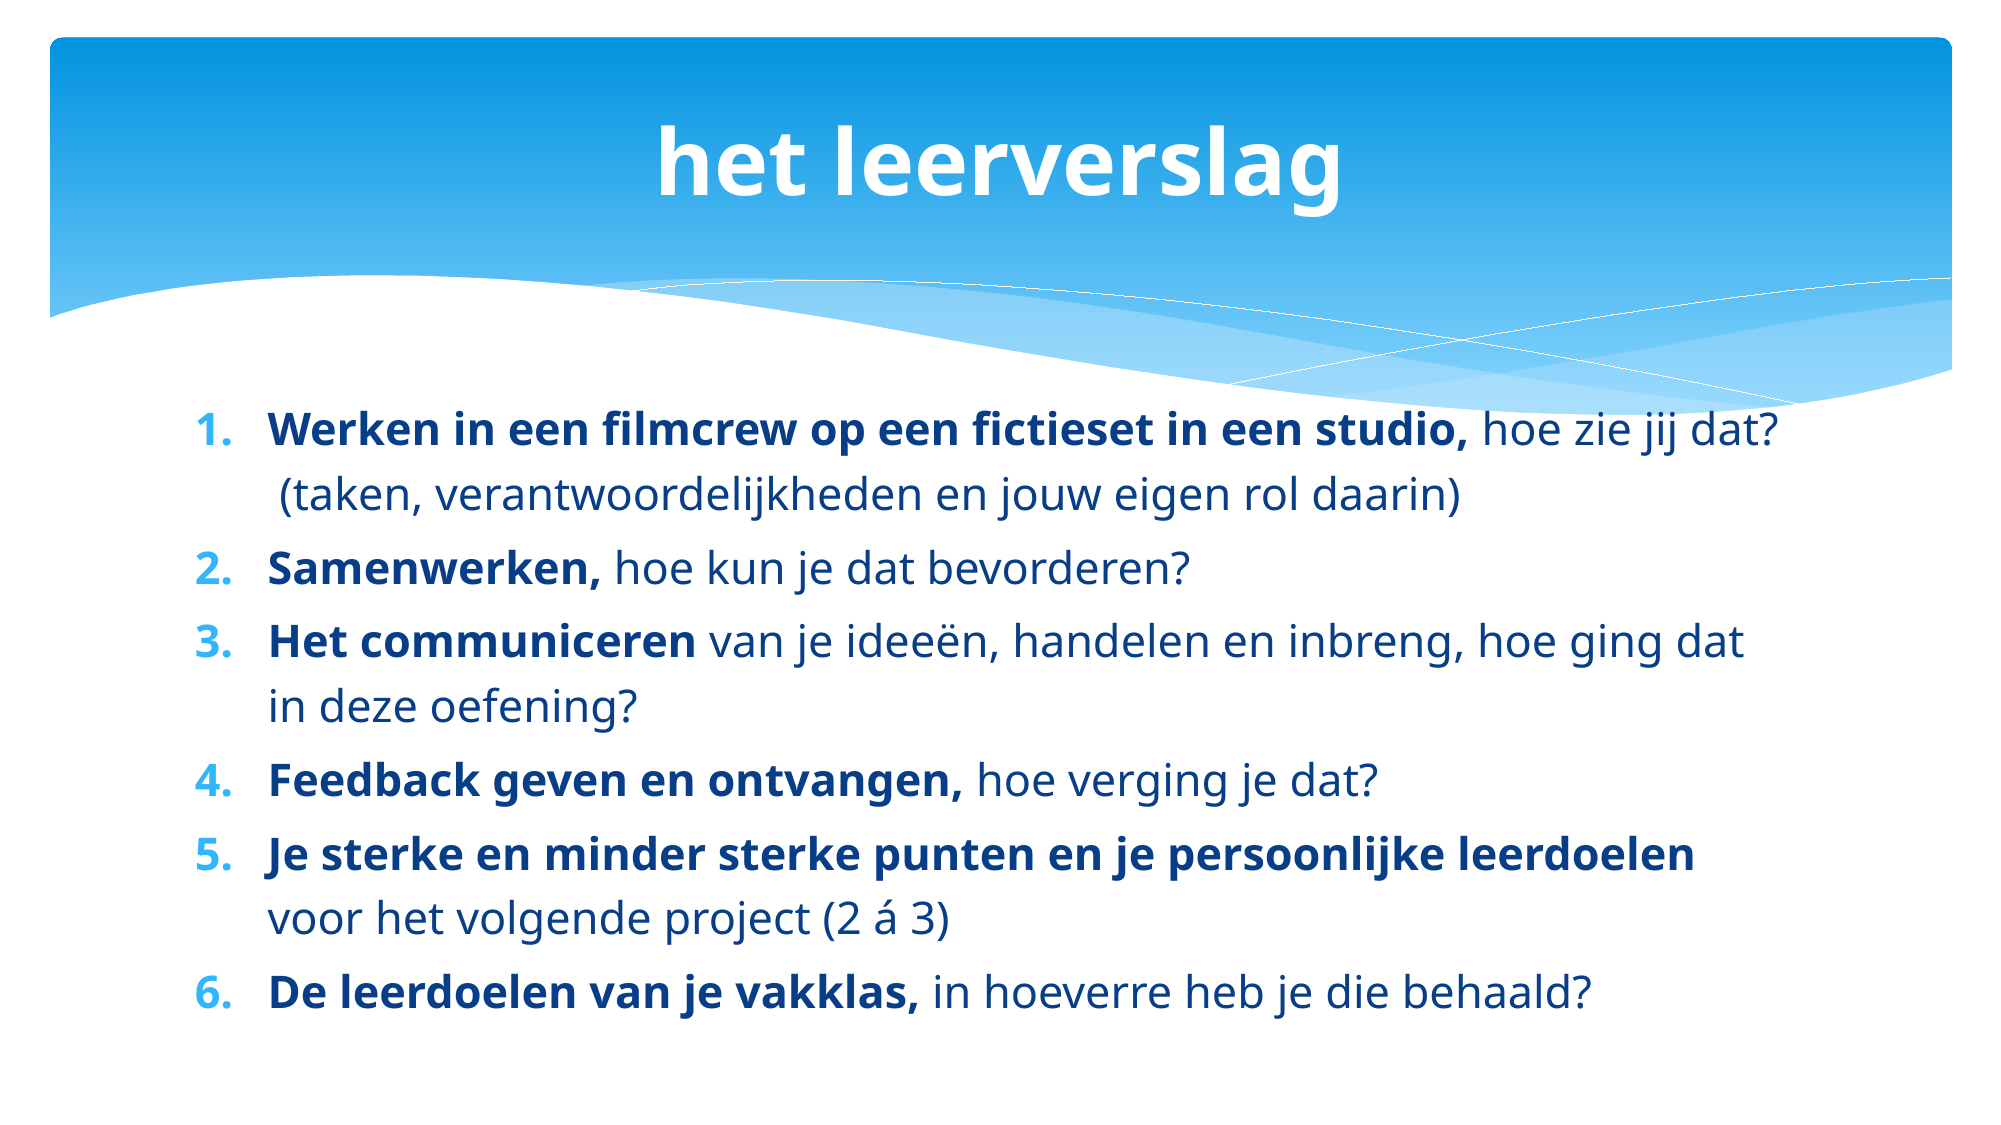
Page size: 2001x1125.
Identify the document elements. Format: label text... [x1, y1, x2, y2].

title het leerverslag [99, 55, 1900, 261]
list Werken in een filmcrew op een fictieset in een studio, hoe zie jij dat? (taken, verantwoordelijkheden en jouw eigen rol daarin) Samenwerken, hoe kun je dat bevorderen? Het communiceren van je ideeën, handelen en inbreng, hoe ging dat in deze oefening? Feedback geven en ontvangen, hoe verging je dat? Je sterke en minder sterke punten en je persoonlijke leerdoelen voor het volgende project (2 á 3) De leerdoelen van je vakklas, in hoeverre heb je die behaald? [179, 382, 1801, 1036]
